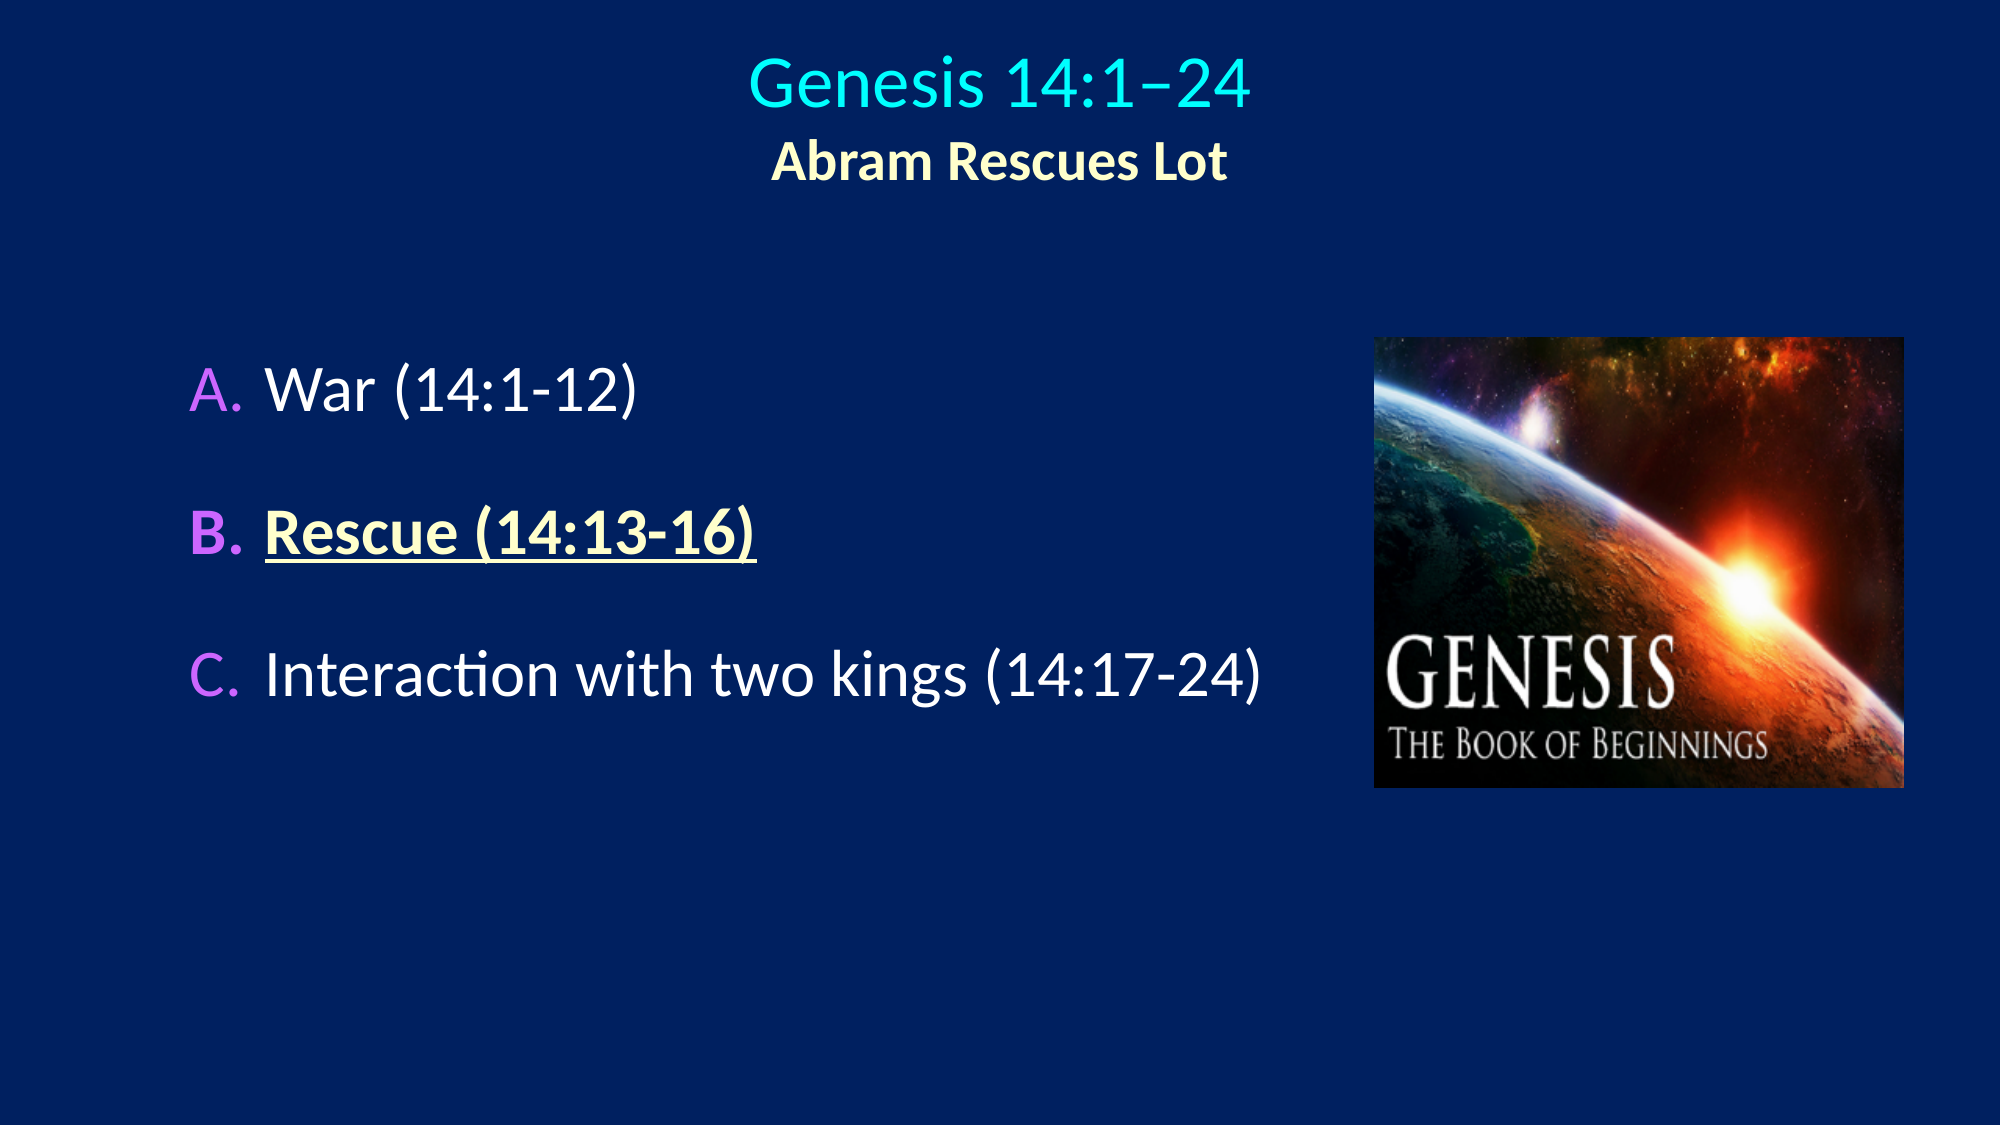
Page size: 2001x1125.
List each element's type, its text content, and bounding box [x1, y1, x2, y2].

picture [1374, 337, 1905, 788]
list War (14:1-12) Rescue (14:13-16) Interaction with two kings (14:17-24) [174, 337, 1313, 788]
title Genesis 14:1‒24 Abram Rescues Lot [535, 37, 1464, 188]
